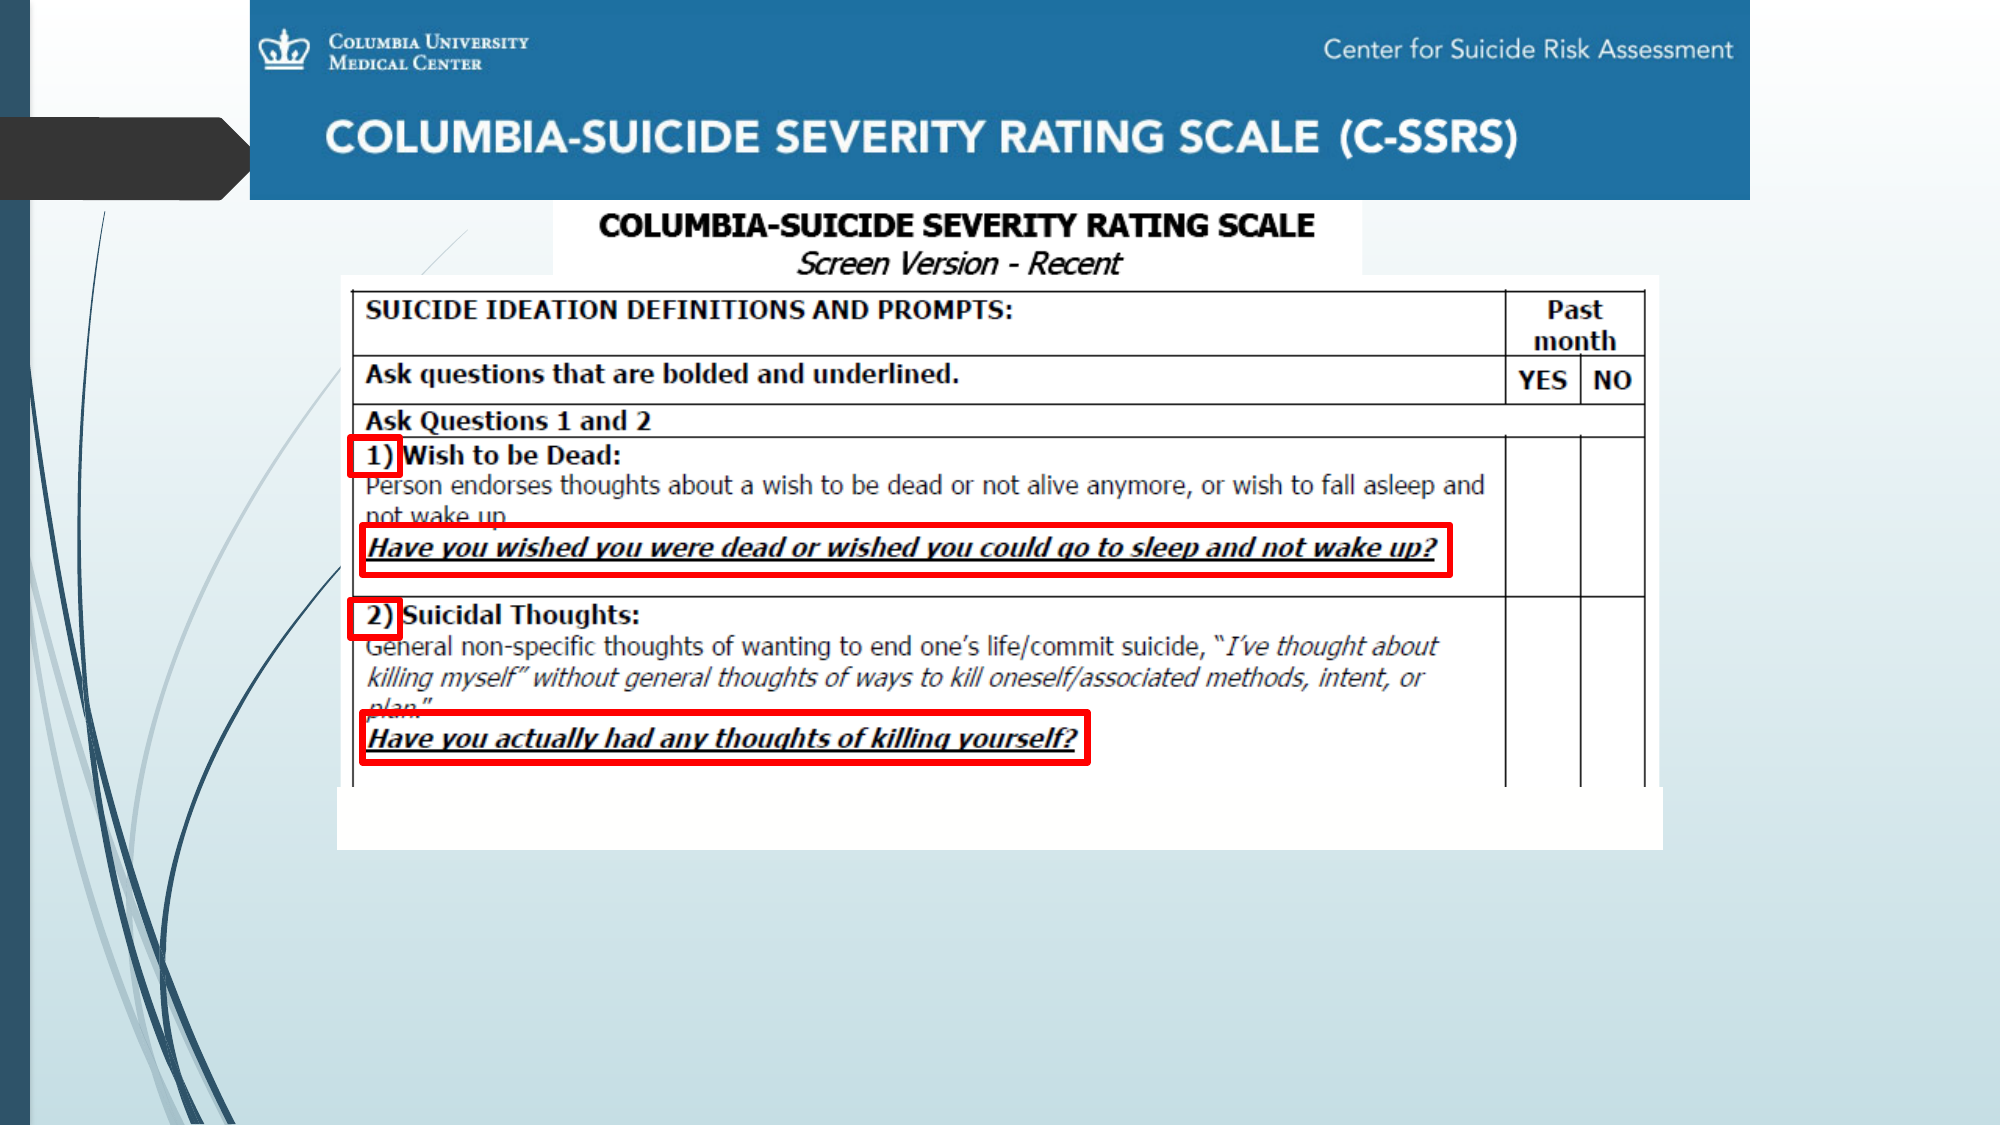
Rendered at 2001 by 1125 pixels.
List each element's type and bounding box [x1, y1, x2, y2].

picture [249, 0, 1751, 851]
